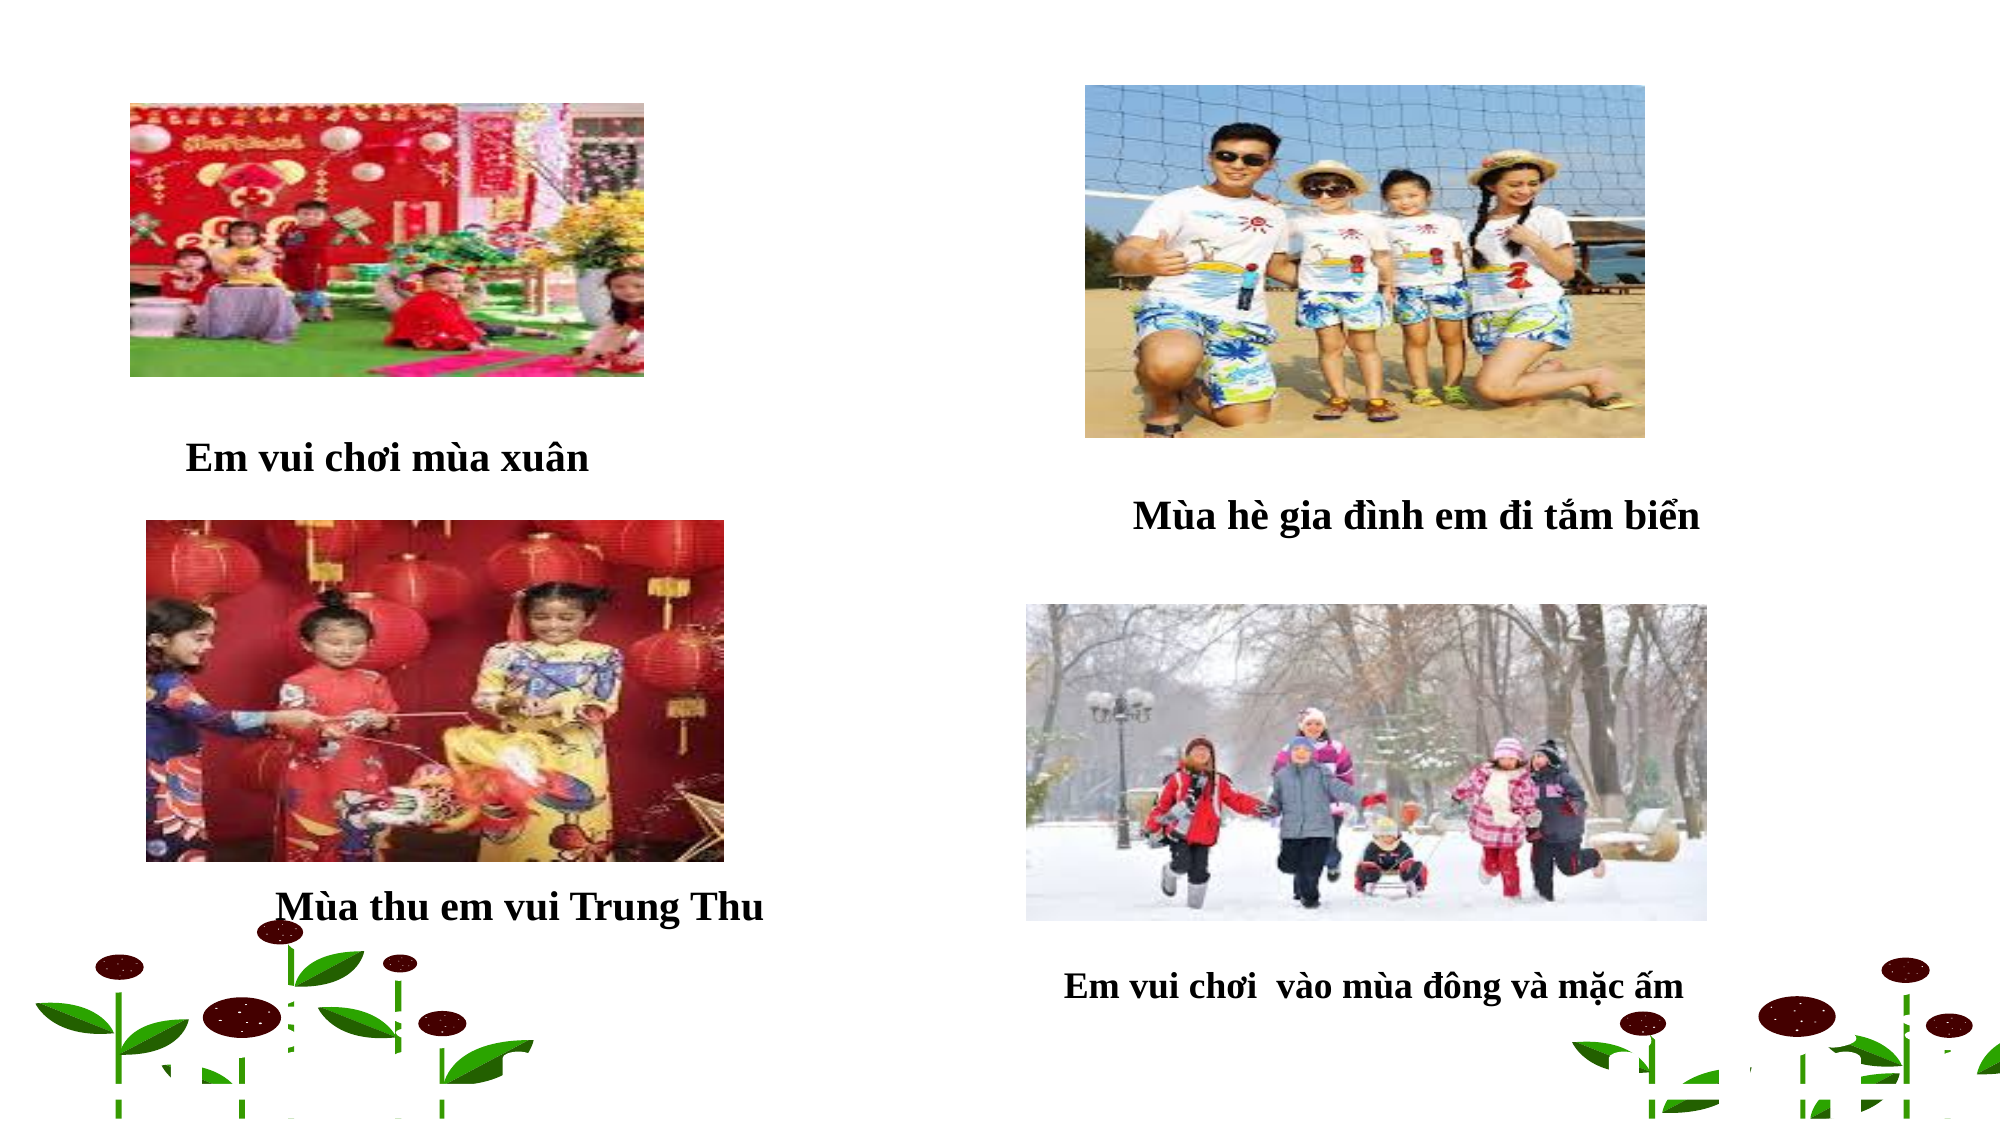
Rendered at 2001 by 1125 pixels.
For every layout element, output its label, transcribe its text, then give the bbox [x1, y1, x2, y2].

picture [146, 520, 724, 862]
text_box Mùa thu em vui Trung Thu [260, 871, 801, 902]
picture [130, 103, 644, 377]
picture [1085, 85, 1645, 438]
text_box Em vui chơi mùa xuân [170, 422, 670, 488]
text_box Mùa hè gia đình em đi tắm biển [1118, 480, 1727, 545]
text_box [13, 902, 2000, 1120]
picture [1026, 603, 1707, 921]
